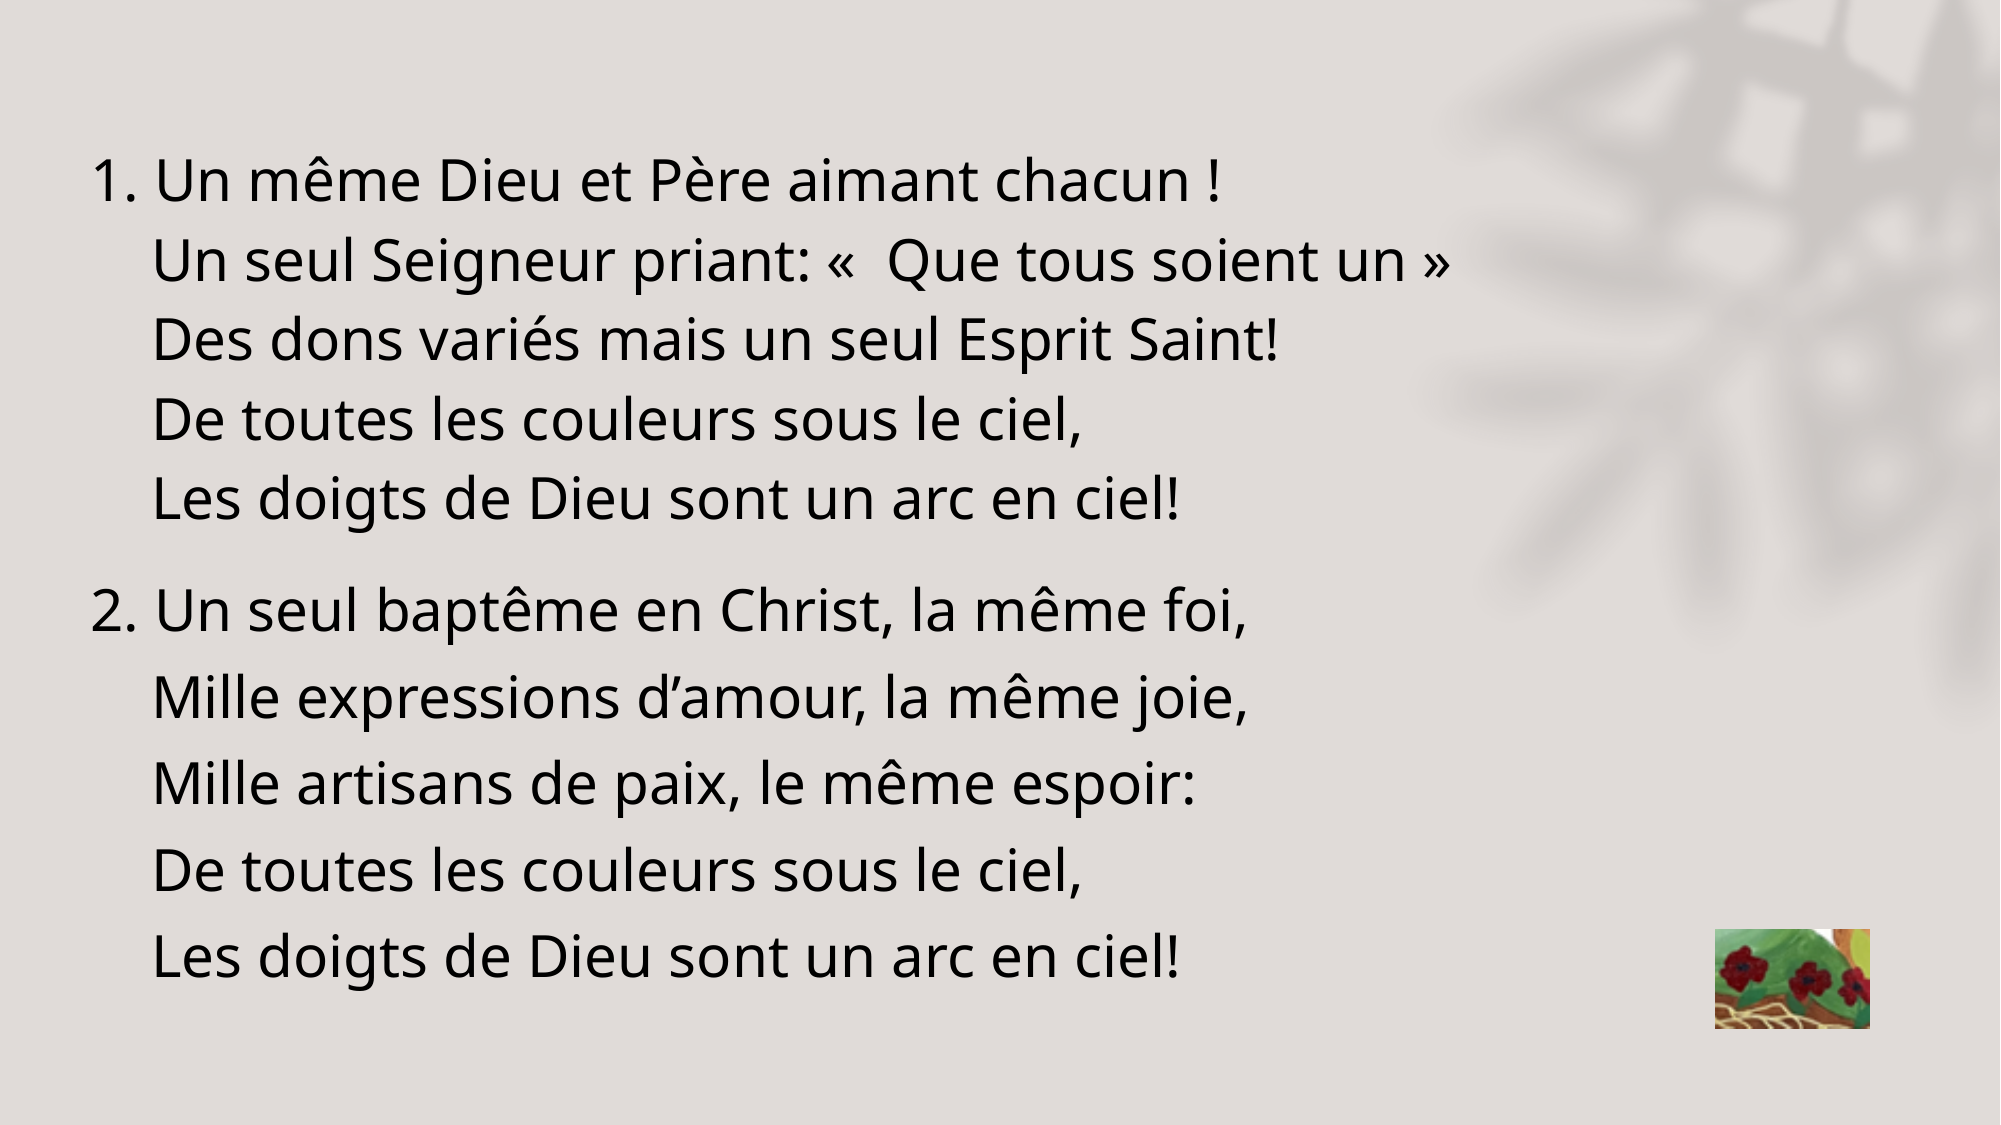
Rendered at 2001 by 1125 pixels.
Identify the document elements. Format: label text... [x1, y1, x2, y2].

list 1. Un même Dieu et Père aimant chacun ! Un seul Seigneur priant: « Que tous soient un » Des dons variés mais un seul Esprit Saint! De toutes les couleurs sous le ciel, Les doigts de Dieu sont un arc en ciel! 2. Un seul baptême en Christ, la même foi, Mille expressions d’amour, la même joie, Mille artisans de paix, le même espoir: De toutes les couleurs sous le ciel, Les doigts de Dieu sont un arc en ciel! [75, 126, 1925, 1025]
picture [1715, 929, 1870, 1029]
